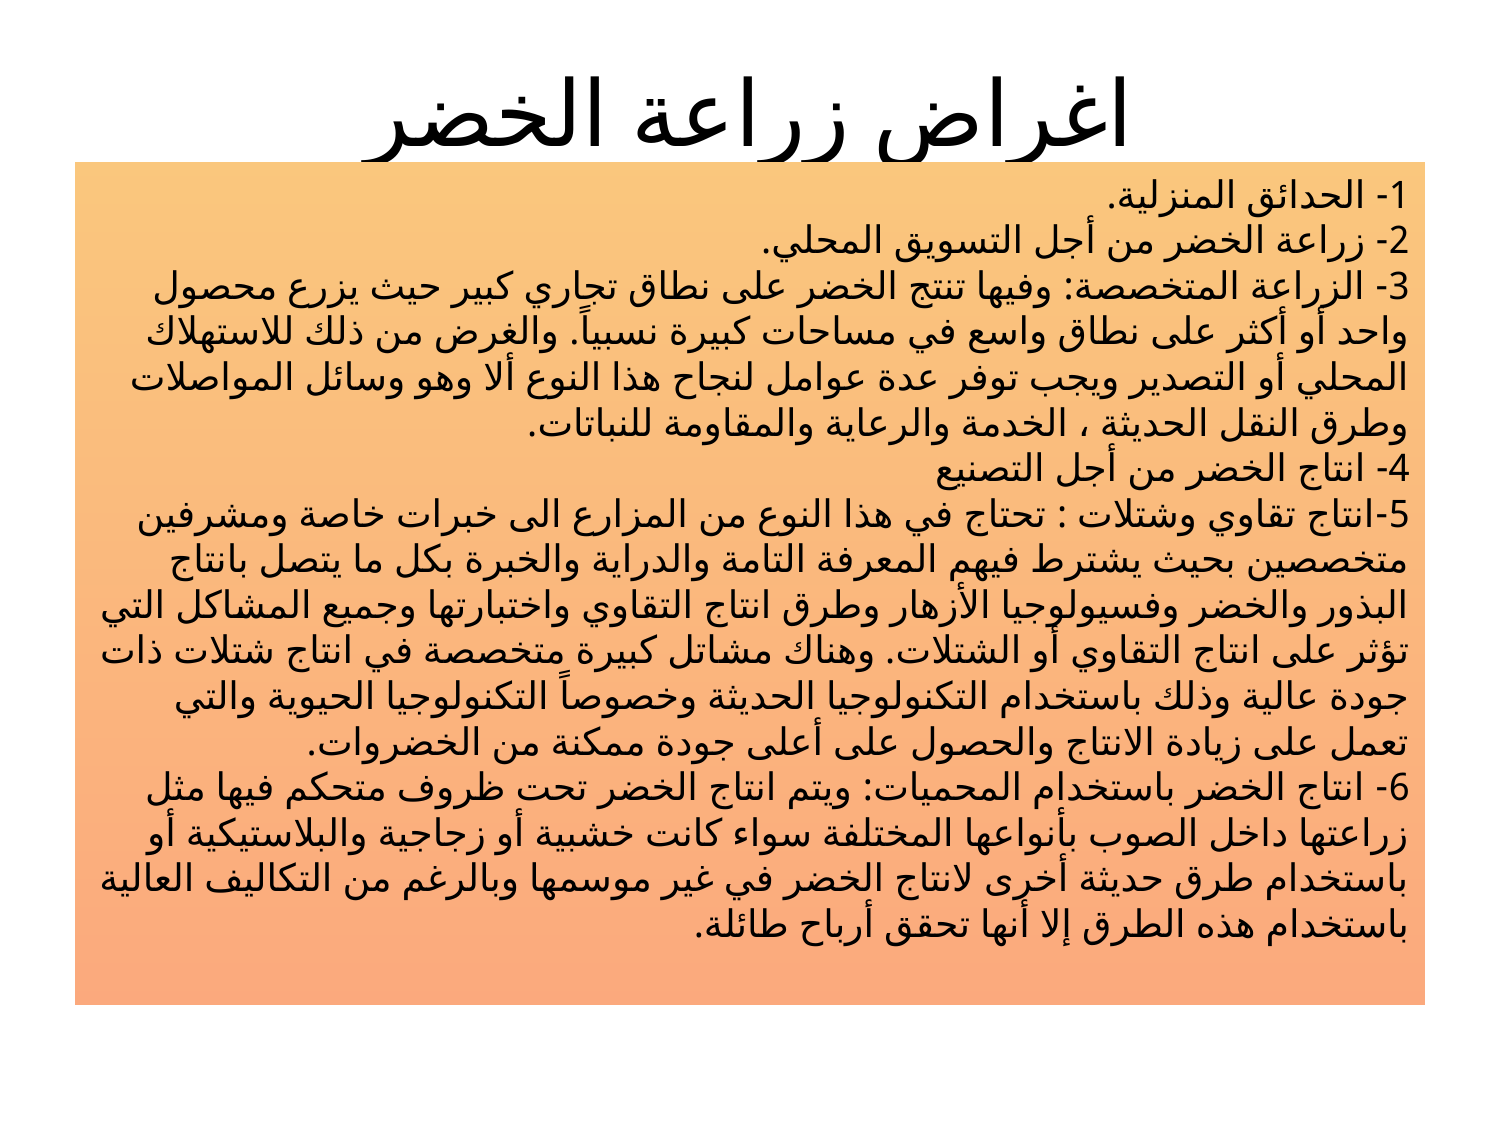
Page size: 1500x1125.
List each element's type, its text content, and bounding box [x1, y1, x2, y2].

list 1- الحدائق المنزلية. 2- زراعة الخضر من أجل التسويق المحلي. 3- الزراعة المتخصصة: وفيها تنتج الخضر على نطاق تجاري كبير حيث يزرع محصول واحد أو أكثر على نطاق واسع في مساحات كبيرة نسبياً. والغرض من ذلك للاستهلاك المحلي أو التصدير ويجب توفر عدة عوامل لنجاح هذا النوع ألا وهو وسائل المواصلات وطرق النقل الحديثة ، الخدمة والرعاية والمقاومة للنباتات. 4- انتاج الخضر من أجل التصنيع 5-انتاج تقاوي وشتلات : تحتاج في هذا النوع من المزارع الى خبرات خاصة ومشرفين متخصصين بحيث يشترط فيهم المعرفة التامة والدراية والخبرة بكل ما يتصل بانتاج البذور والخضر وفسيولوجيا الأزهار وطرق انتاج التقاوي واختبارتها وجميع المشاكل التي تؤثر على انتاج التقاوي أو الشتلات. وهناك مشاتل كبيرة متخصصة في انتاج شتلات ذات جودة عالية وذلك باستخدام التكنولوجيا الحديثة وخصوصاً التكنولوجيا الحيوية والتي تعمل على زيادة الانتاج والحصول على أعلى جودة ممكنة من الخضروات. 6- انتاج الخضر باستخدام المحميات: ويتم انتاج الخضر تحت ظروف متحكم فيها مثل زراعتها داخل الصوب بأنواعها المختلفة سواء كانت خشبية أو زجاجية والبلاستيكية أو باستخدام طرق حديثة أخرى لانتاج الخضر في غير موسمها وبالرغم من التكاليف العالية باستخدام هذه الطرق إلا أنها تحقق أرباح طائلة. [75, 162, 1425, 1005]
title اغراض زراعة الخضر [75, 45, 1425, 162]
